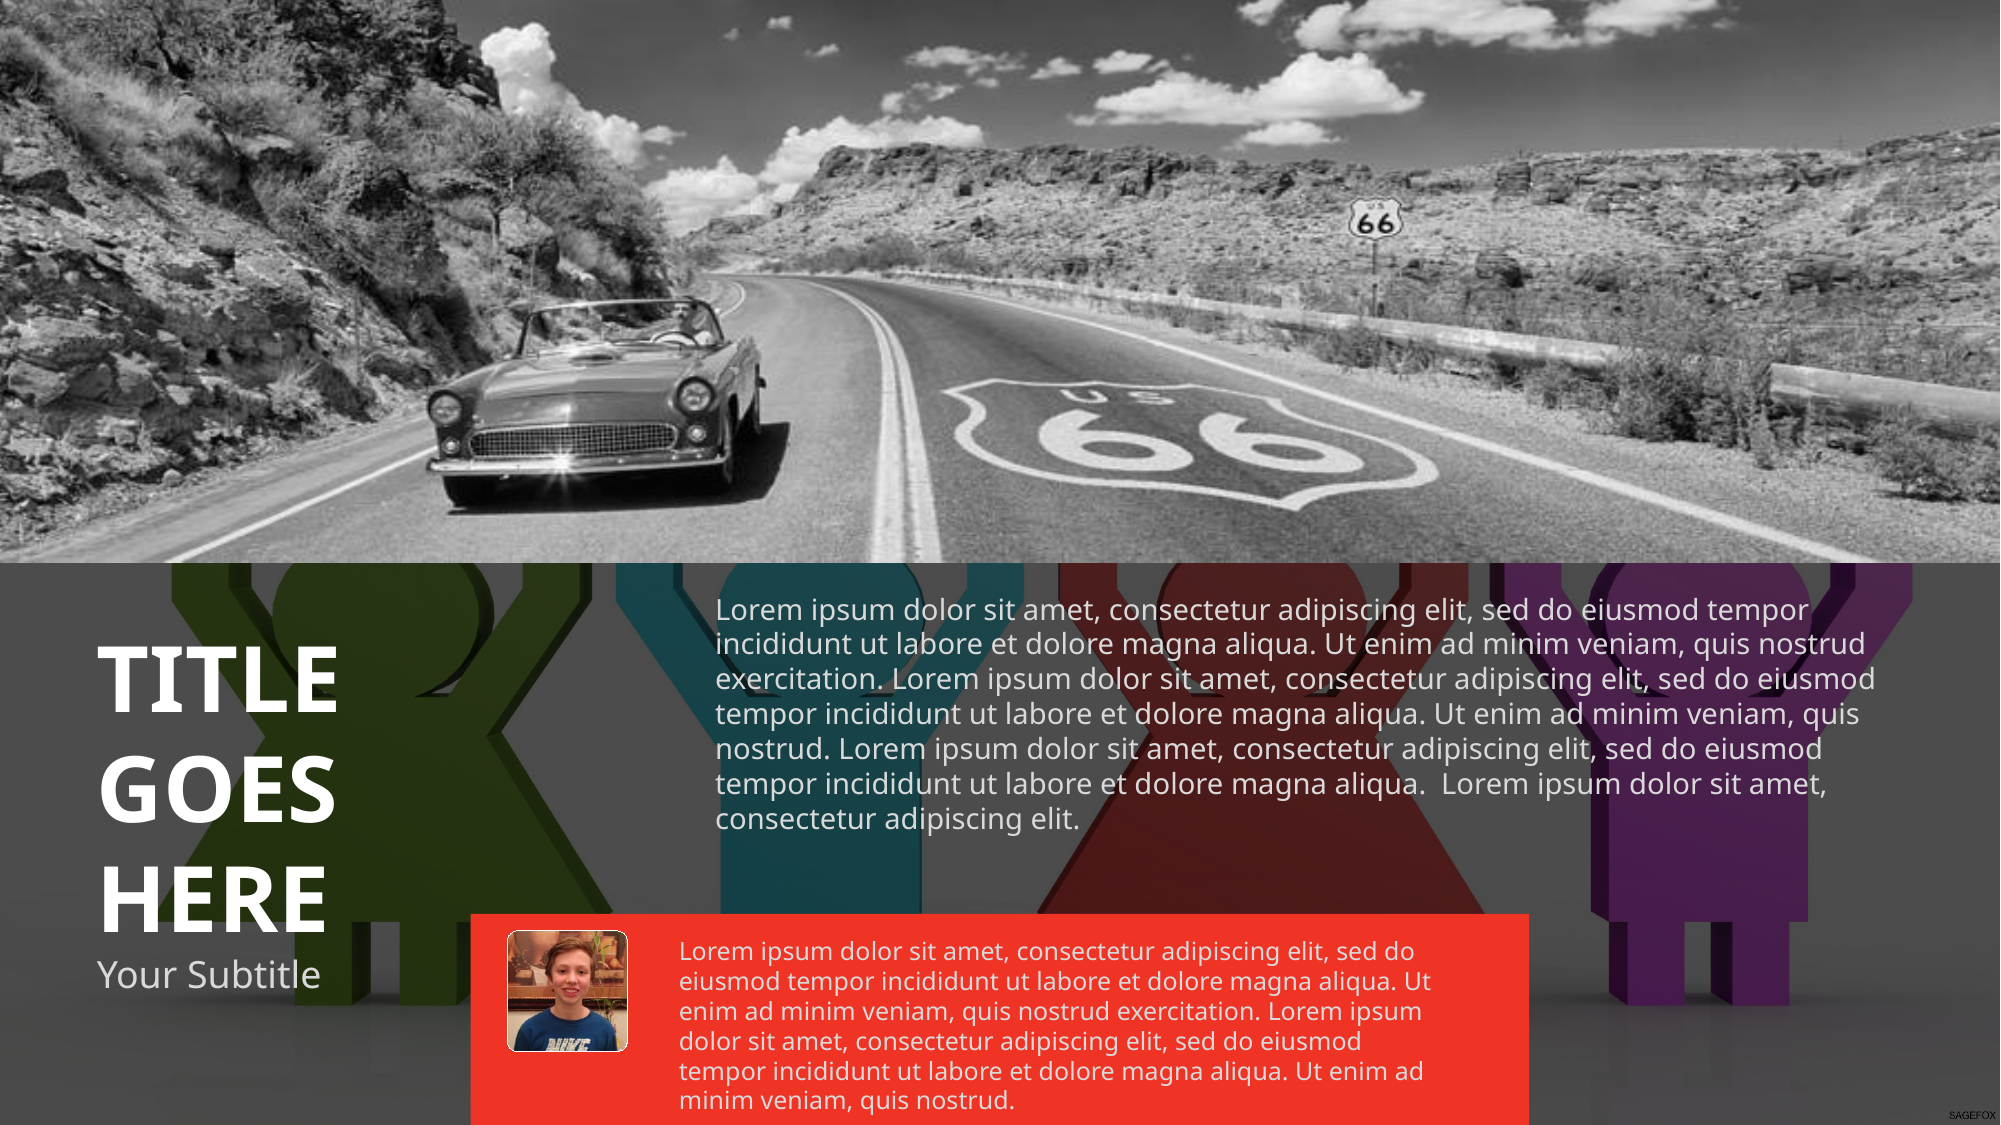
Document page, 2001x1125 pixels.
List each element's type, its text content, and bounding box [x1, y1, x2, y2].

text_box Lorem ipsum dolor sit amet, consectetur adipiscing elit, sed do eiusmod tempor incididunt ut labore et dolore magna aliqua. Ut enim ad minim veniam, quis nostrud exercitation. Lorem ipsum dolor sit amet, consectetur adipiscing elit, sed do eiusmod tempor incididunt ut labore et dolore magna aliqua. Ut enim ad minim veniam, quis nostrud. Lorem ipsum dolor sit amet, consectetur adipiscing elit, sed do eiusmod tempor incididunt ut labore et dolore magna aliqua. Lorem ipsum dolor sit amet, consectetur adipiscing elit. [700, 583, 1901, 843]
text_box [470, 913, 1530, 1125]
picture [0, 0, 2001, 1125]
text_box [0, 0, 2000, 563]
text_box TITLE GOES HERE Your Subtitle [82, 613, 568, 1114]
